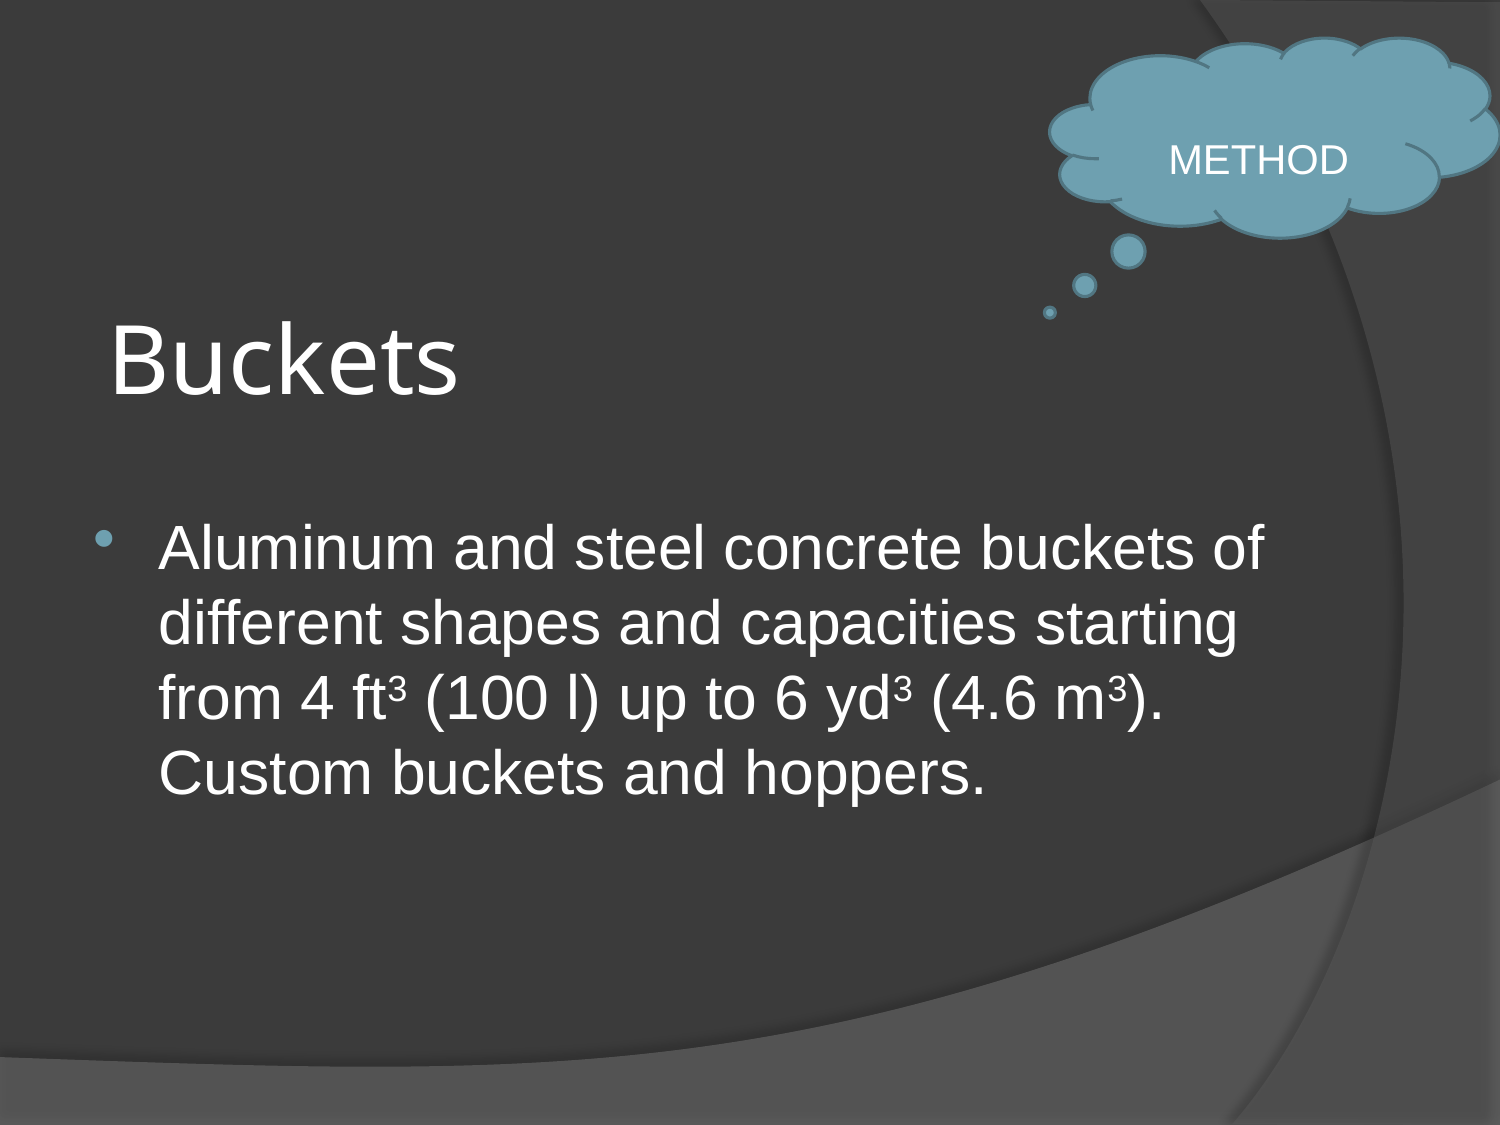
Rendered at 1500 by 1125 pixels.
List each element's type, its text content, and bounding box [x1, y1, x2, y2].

text_box METHOD [1042, 305, 1057, 320]
title Buckets [99, 262, 1325, 450]
text_box METHOD [1072, 272, 1098, 299]
list Aluminum and steel concrete buckets of different shapes and capacities starting from 4 ft3 (100 l) up to 6 yd3 (4.6 m3). Custom buckets and hoppers. [75, 500, 1313, 913]
text_box METHOD [1110, 233, 1147, 270]
text_box METHOD [1047, 36, 1500, 240]
